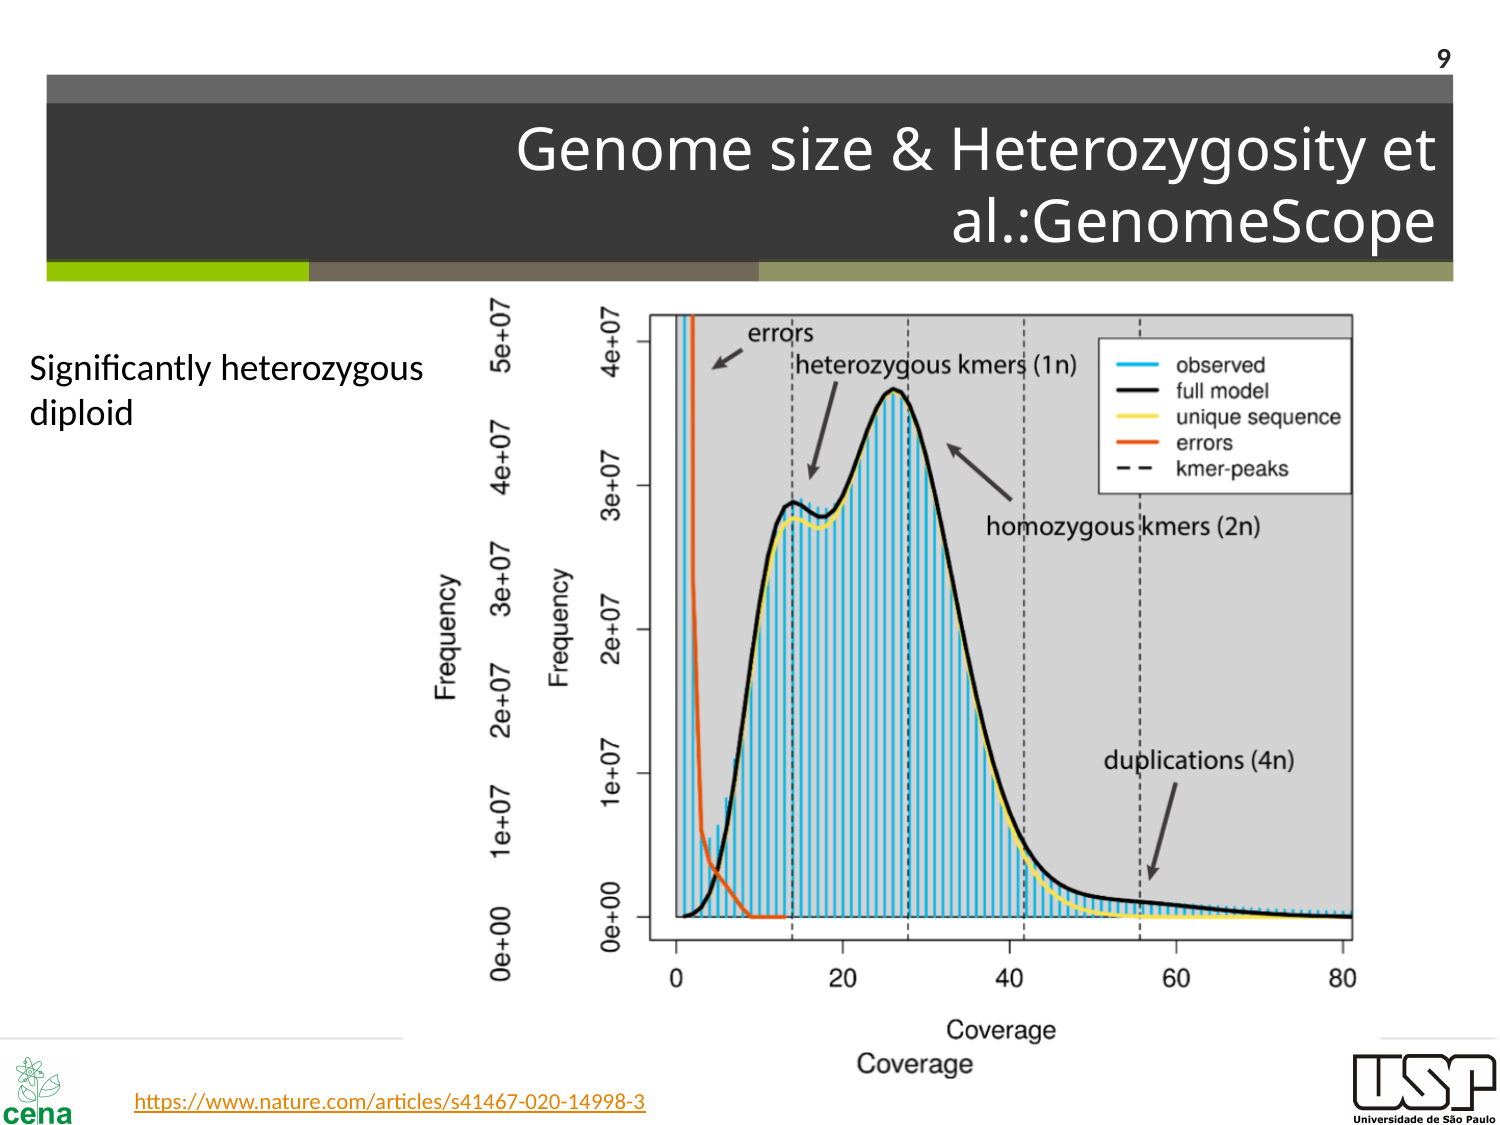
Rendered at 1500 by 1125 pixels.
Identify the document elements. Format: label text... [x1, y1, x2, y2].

title Genome size & Heterozygosity et al.:GenomeScope [46, 103, 1454, 263]
picture [402, 297, 1500, 1125]
picture [1, 1055, 74, 1125]
text_box https://www.nature.com/articles/s41467-020-14998-3 [119, 1079, 870, 1122]
text_box Significantly heterozygous diploid [14, 335, 385, 440]
slide_number 9 [1362, 27, 1466, 87]
